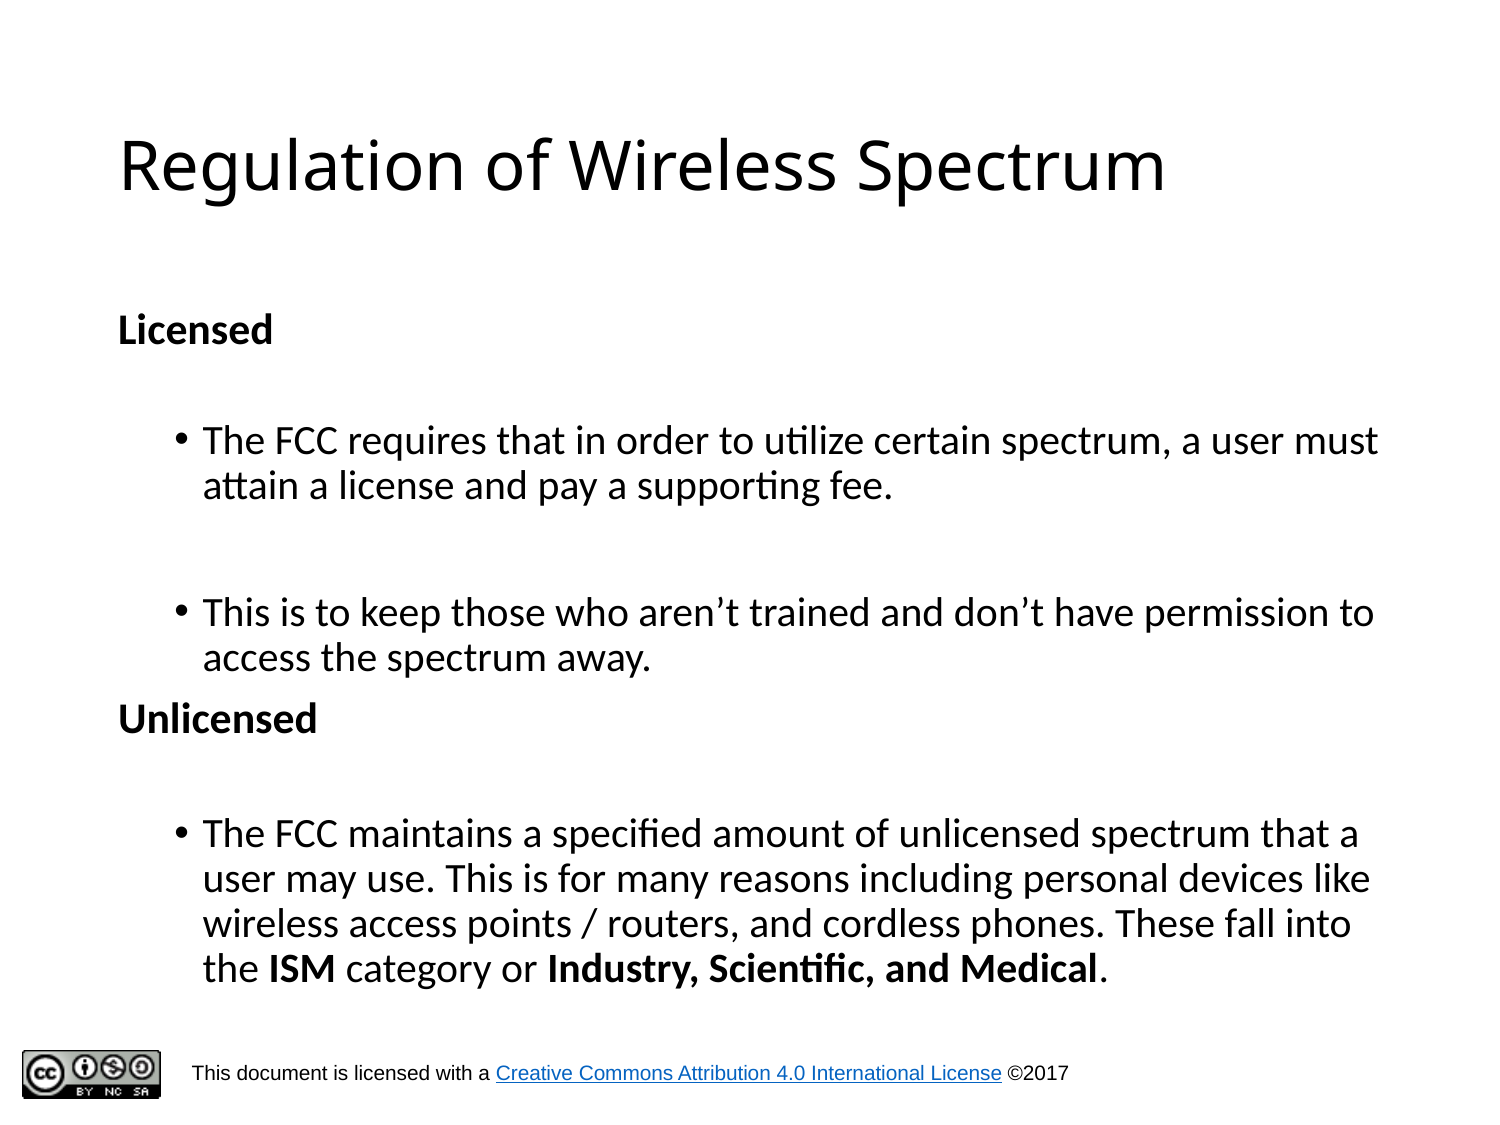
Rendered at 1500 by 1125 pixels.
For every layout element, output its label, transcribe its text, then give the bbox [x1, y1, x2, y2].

picture [22, 1050, 161, 1099]
title Regulation of Wireless Spectrum [102, 59, 1398, 278]
list Licensed The FCC requires that in order to utilize certain spectrum, a user must attain a license and pay a supporting fee. This is to keep those who aren’t trained and don’t have permission to access the spectrum away. Unlicensed The FCC maintains a specified amount of unlicensed spectrum that a user may use. This is for many reasons including personal devices like wireless access points / routers, and cordless phones. These fall into the ISM category or Industry, Scientific, and Medical. [102, 299, 1412, 1014]
